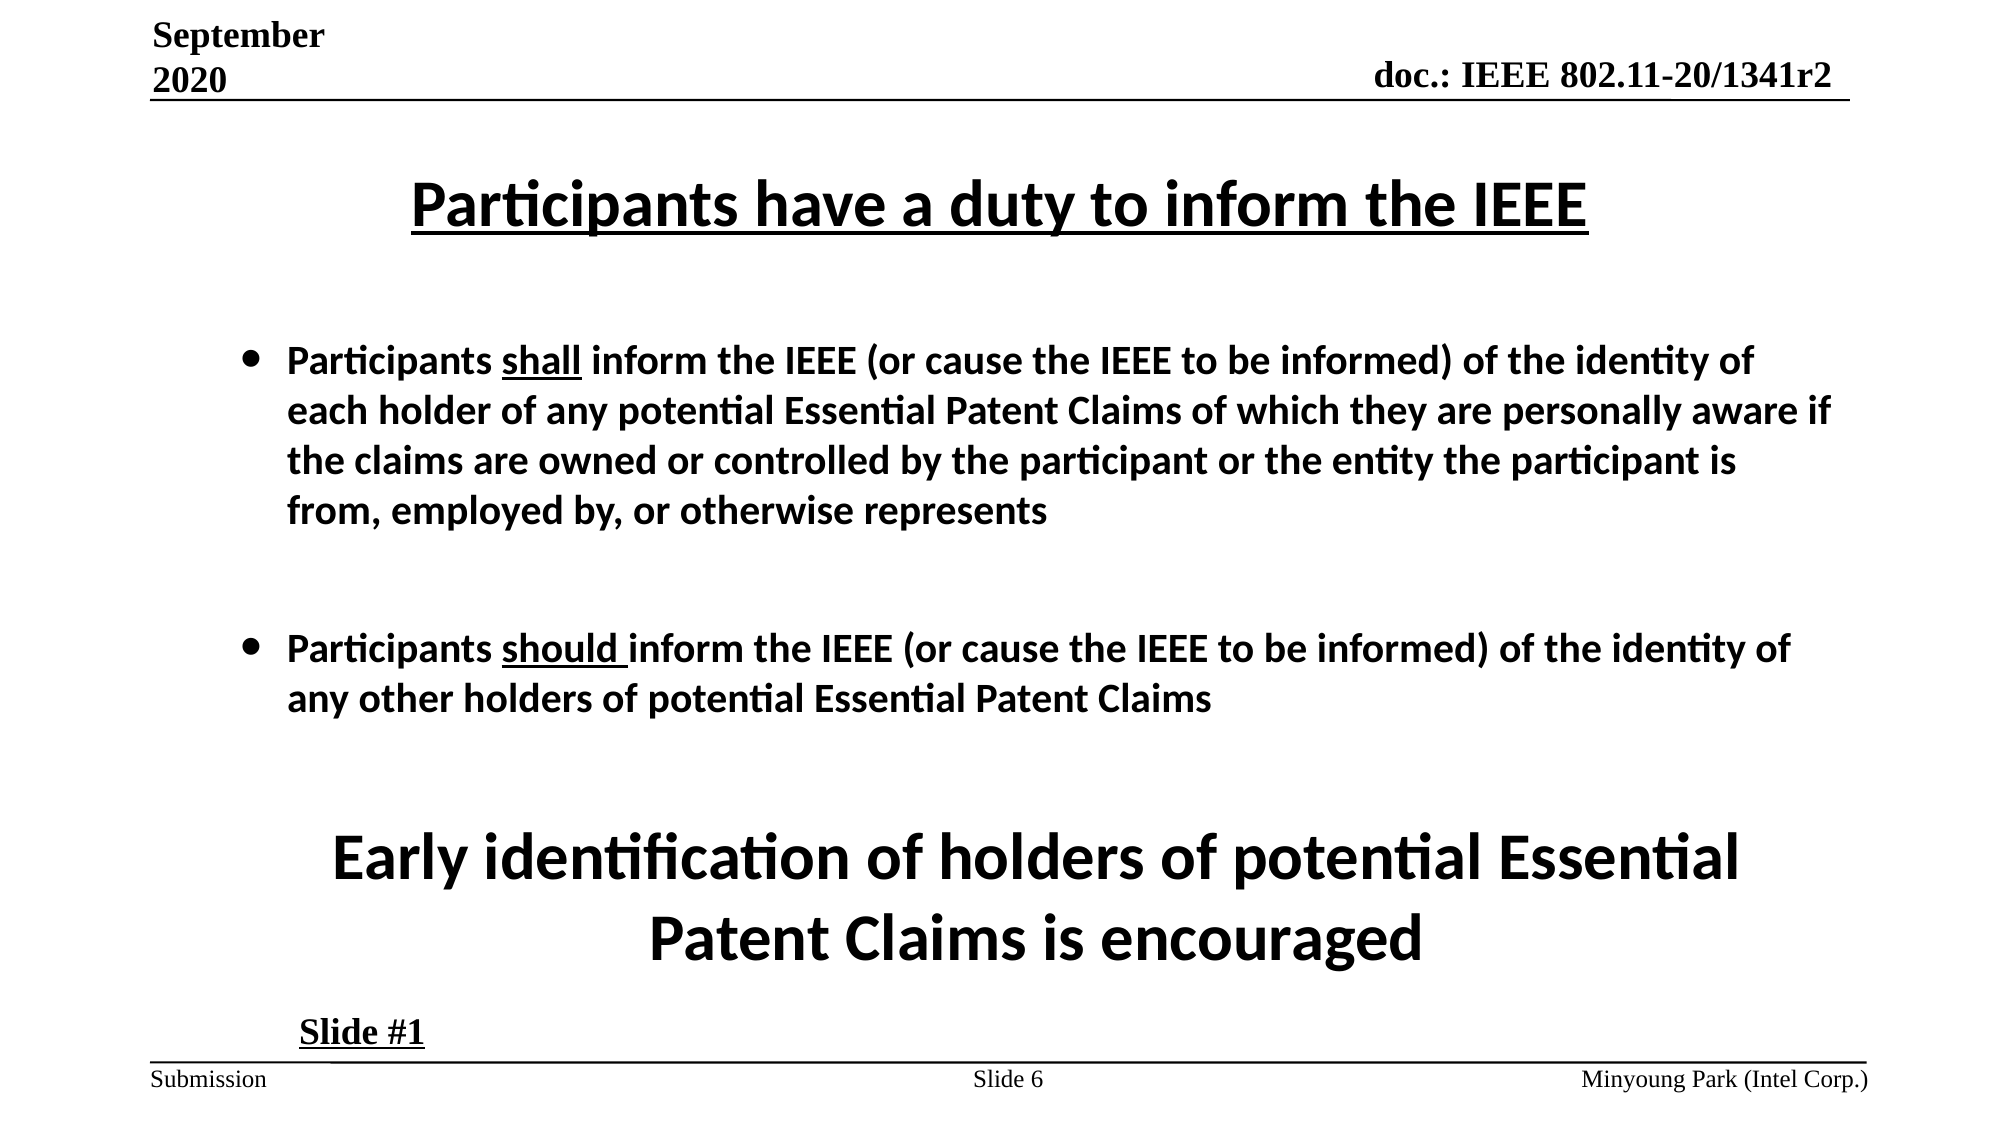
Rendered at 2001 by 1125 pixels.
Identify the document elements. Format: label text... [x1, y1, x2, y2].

list Participants shall inform the IEEE (or cause the IEEE to be informed) of the identity of each holder of any potential Essential Patent Claims of which they are personally aware if the claims are owned or controlled by the participant or the entity the participant is from, employed by, or otherwise represents Participants should inform the IEEE (or cause the IEEE to be informed) of the identity of any other holders of potential Essential Patent Claims Early identification of holders of potential Essential Patent Claims is encouraged [150, 324, 1850, 1000]
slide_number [152, 54, 347, 101]
title Participants have a duty to inform the IEEE [150, 112, 1850, 288]
slide_number Slide 6 [966, 1061, 1051, 1093]
footer Minyoung Park (Intel Corp.) [1266, 1061, 1869, 1093]
text_box Slide #1 [284, 999, 441, 1060]
